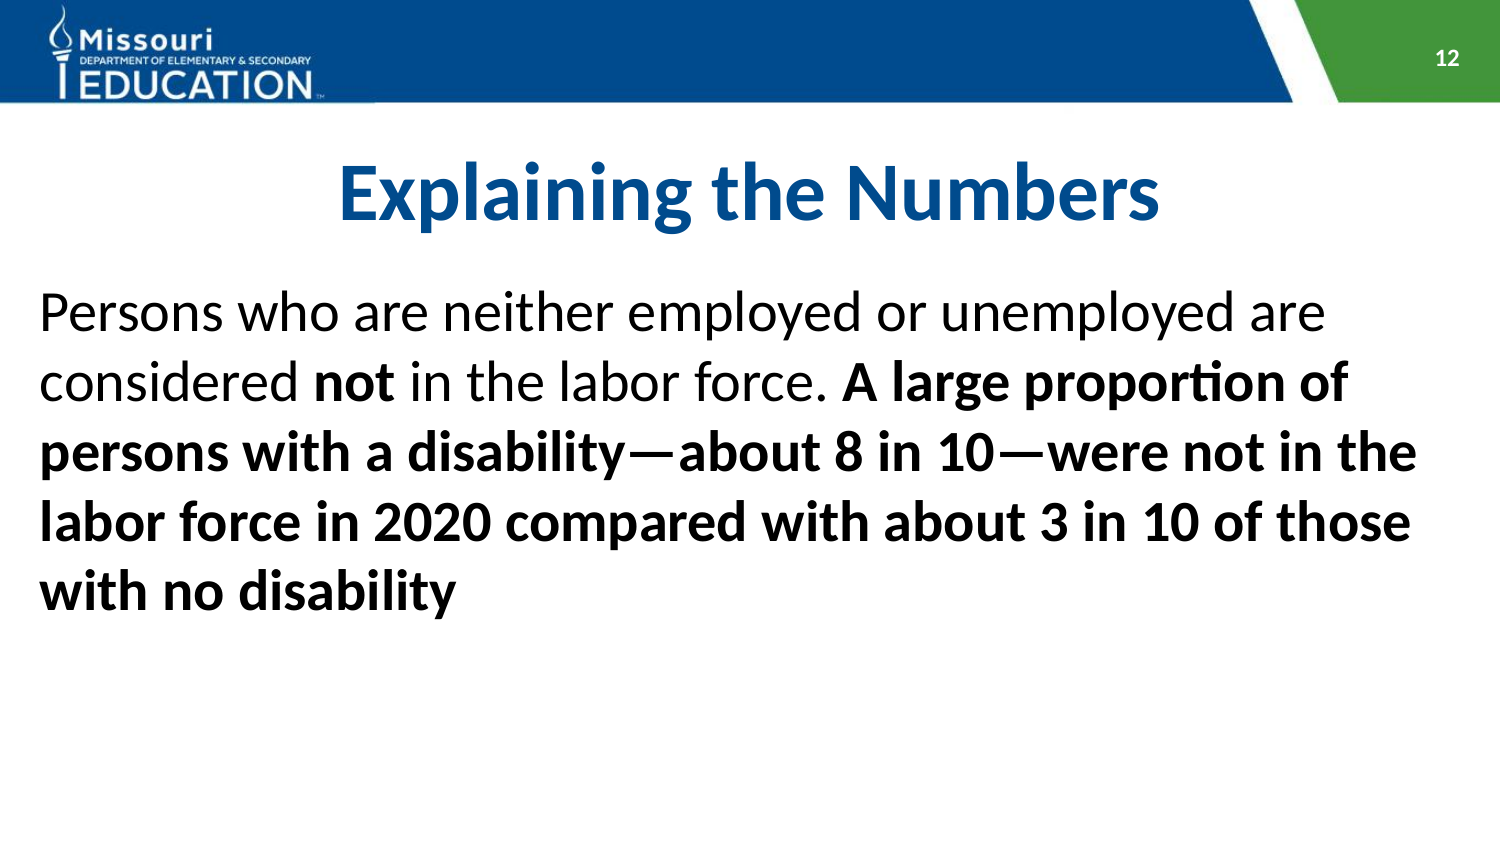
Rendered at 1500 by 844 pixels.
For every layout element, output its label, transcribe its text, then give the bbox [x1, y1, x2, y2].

picture [0, 0, 1500, 844]
list Persons who are neither employed or unemployed are considered not in the labor force. A large proportion of persons with a disability—about 8 in 10—were not in the labor force in 2020 compared with about 3 in 10 of those with no disability [24, 265, 1475, 810]
slide_number ‹#› [1350, 34, 1475, 80]
title Explaining the Numbers [24, 121, 1475, 254]
